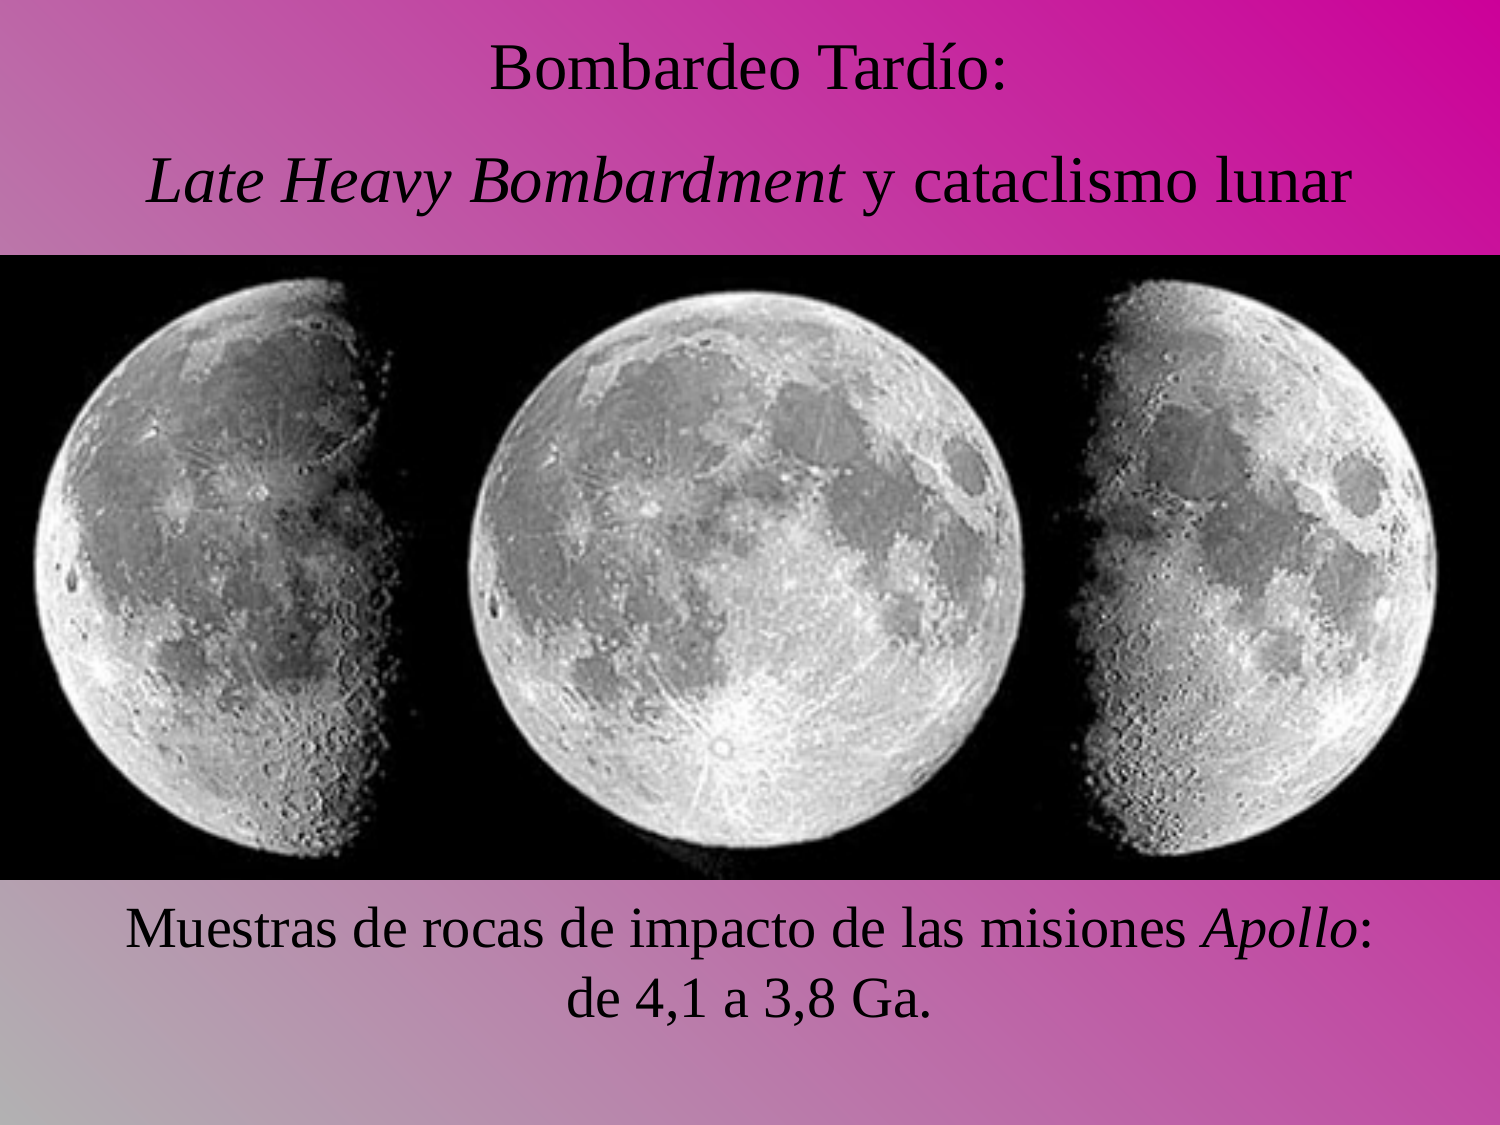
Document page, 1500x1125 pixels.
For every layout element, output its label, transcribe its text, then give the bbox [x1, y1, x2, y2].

text_box Muestras de rocas de impacto de las misiones Apollo: de 4,1 a 3,8 Ga. [0, 886, 1500, 1037]
picture [0, 255, 1500, 880]
text_box Bombardeo Tardío: Late Heavy Bombardment y cataclismo lunar [0, 15, 1500, 223]
